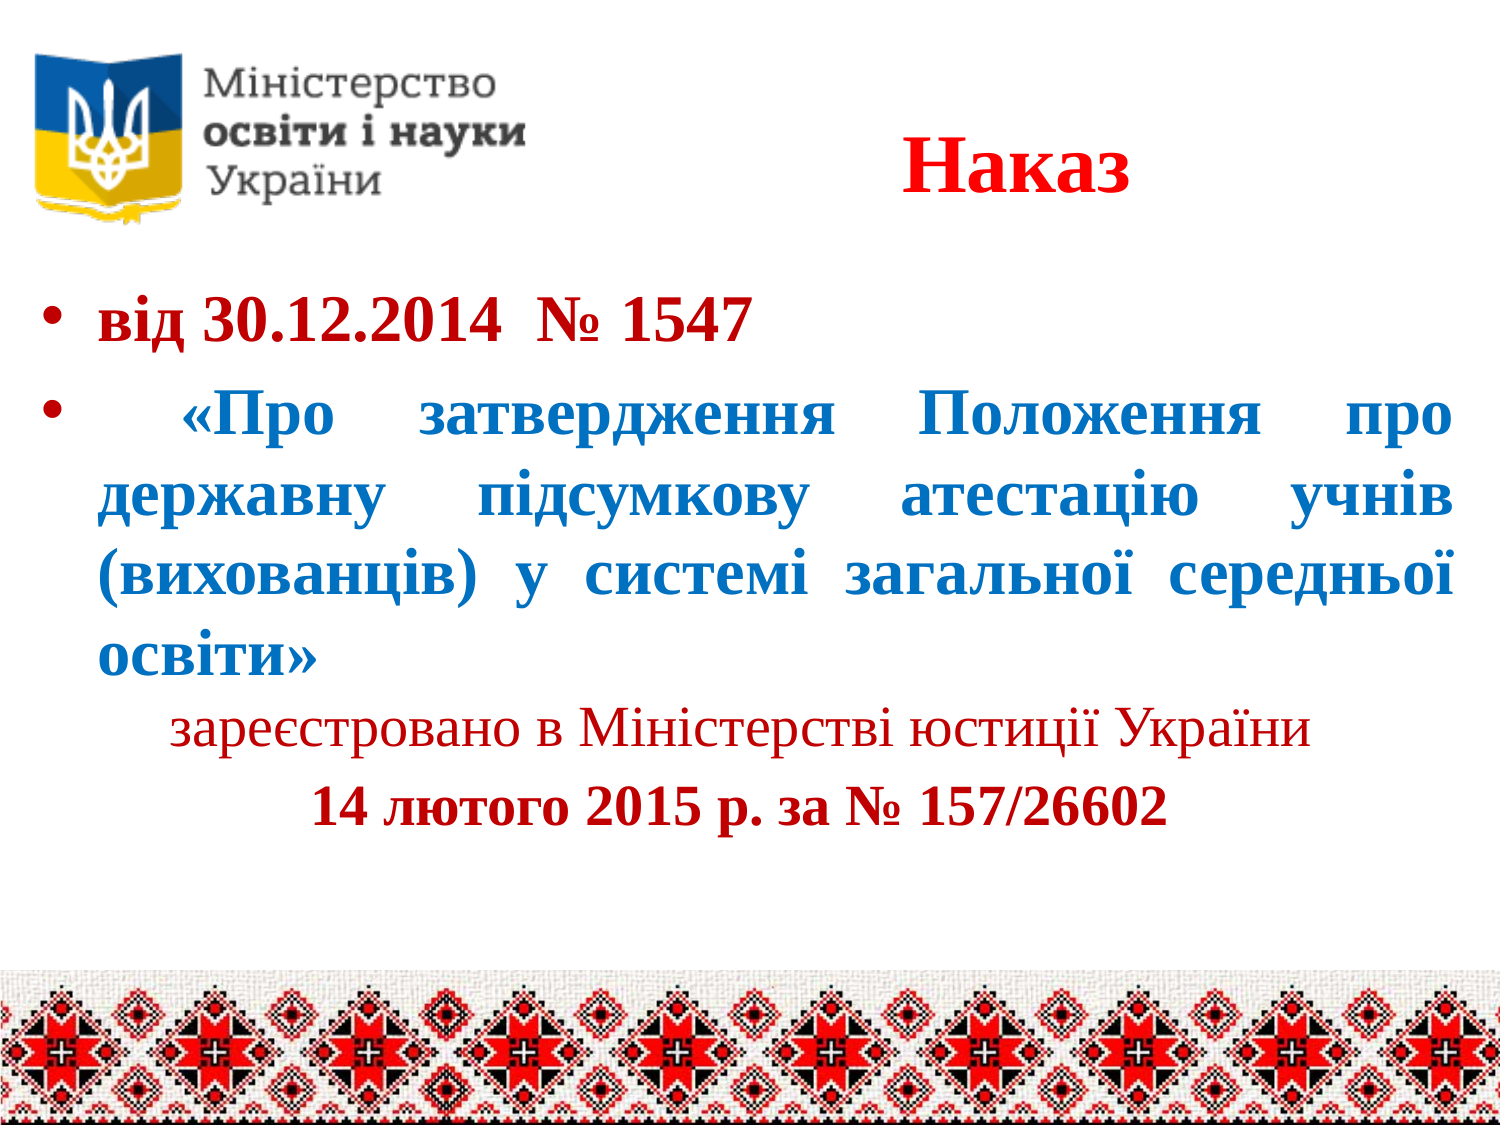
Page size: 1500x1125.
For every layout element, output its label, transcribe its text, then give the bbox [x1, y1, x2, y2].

title Наказ [620, 65, 1414, 254]
picture [33, 18, 531, 253]
picture [0, 970, 1500, 1125]
list від 30.12.2014 № 1547 «Про затвердження Положення про державну підсумкову атестацію учнів (вихованців) у системі загальної середньої освіти» зареєстровано в Міністерстві юстиції України 14 лютого 2015 р. за № 157/26602 [25, 267, 1471, 929]
